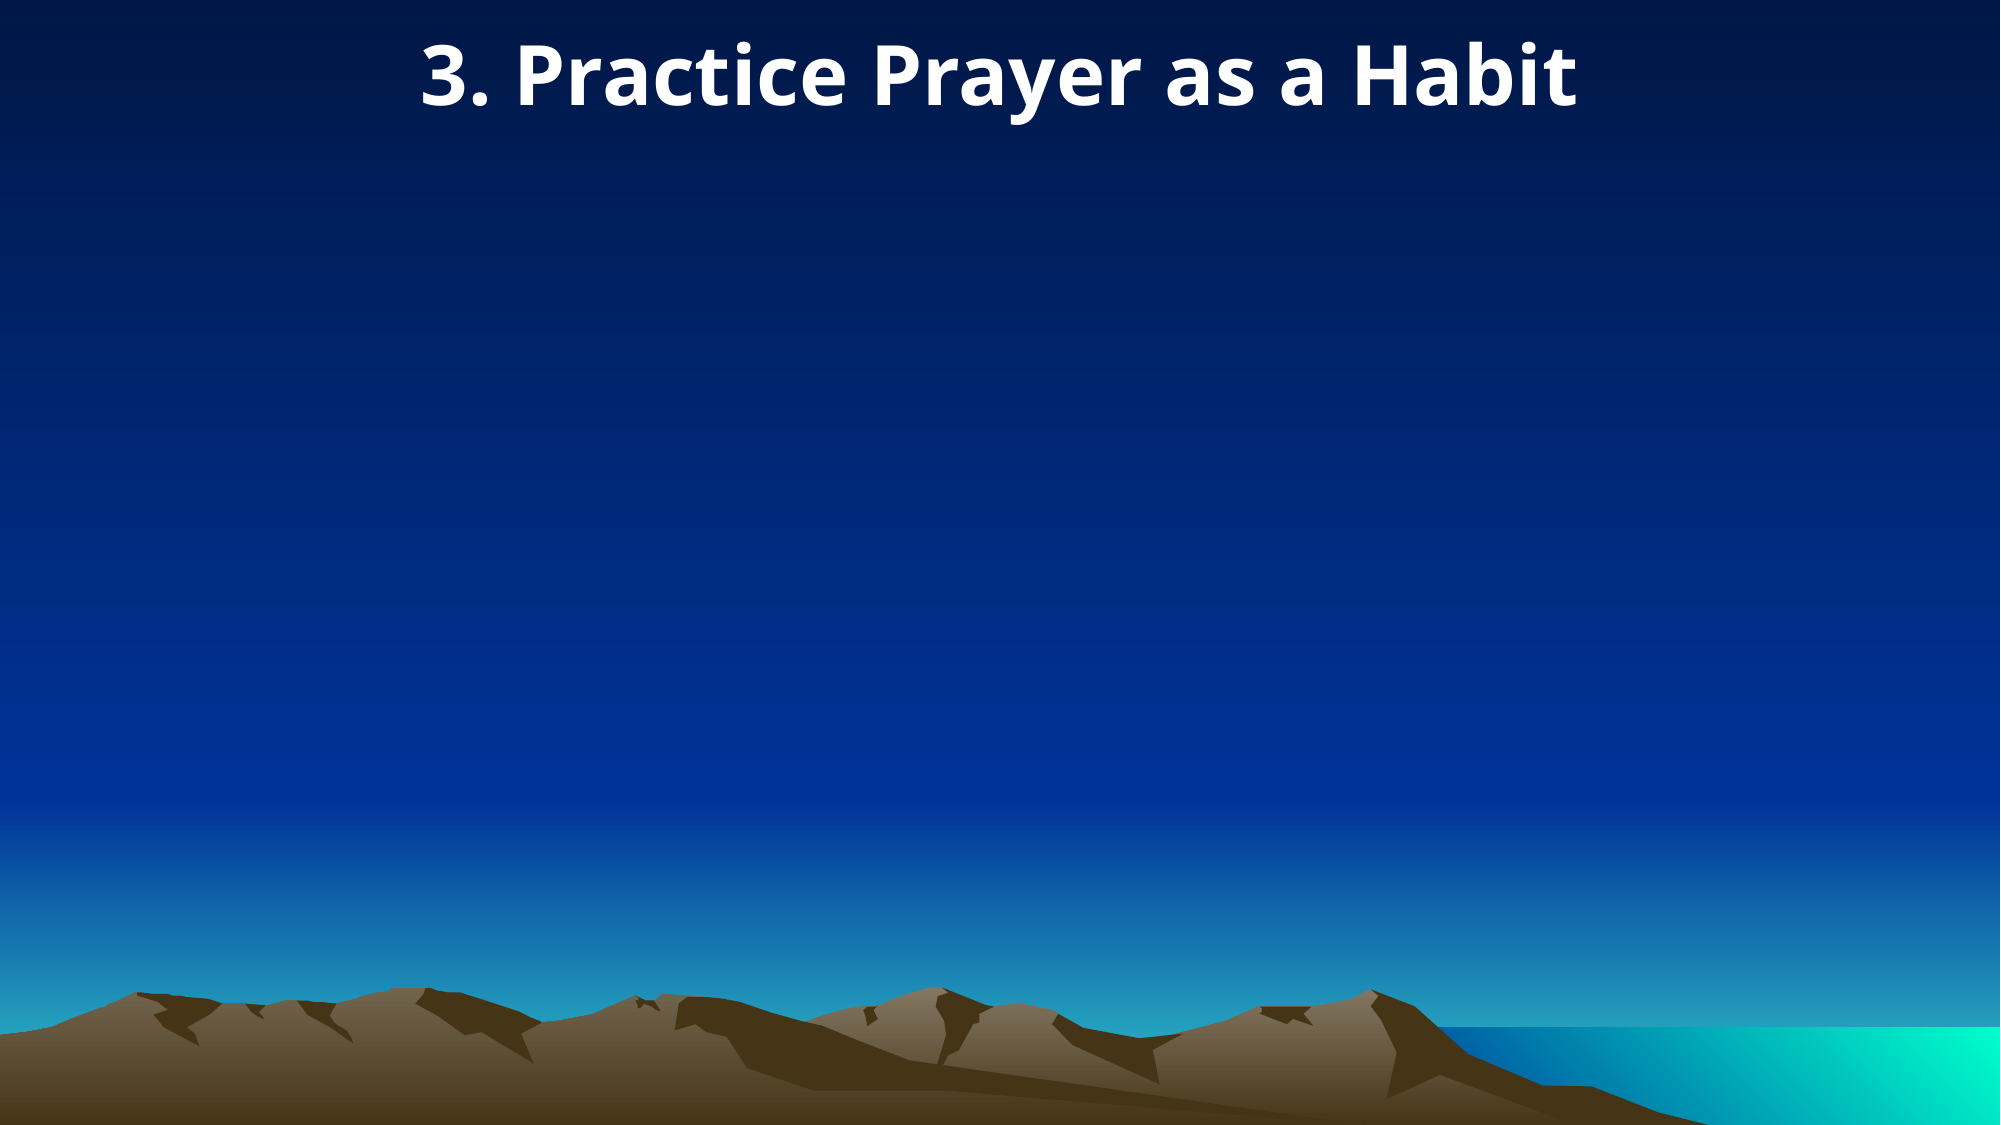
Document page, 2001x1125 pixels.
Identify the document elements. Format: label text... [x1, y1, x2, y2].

text_box 3. Practice Prayer as a Habit [0, 0, 2000, 900]
